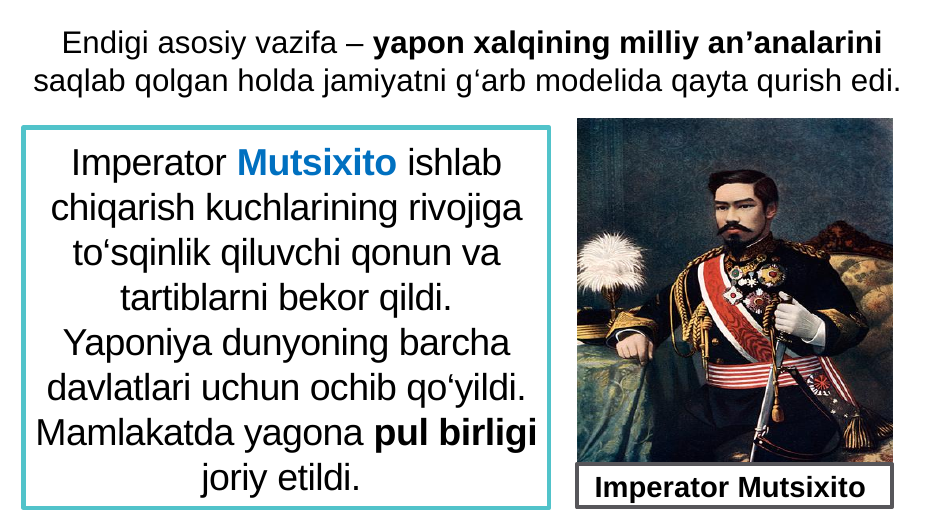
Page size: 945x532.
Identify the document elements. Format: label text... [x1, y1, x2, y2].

text_box Imperator Mutsixito [575, 472, 894, 509]
text_box Endigi asosiy vazifa – yapon xalqining milliy an’analarini saqlab qolgan holda jamiyatni g‘arb modelida qayta qurish edi. [0, 15, 945, 105]
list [577, 117, 893, 467]
title Imperator Mutsixito ishlab chiqarish kuchlarining rivojiga to‘sqinlik qiluvchi qonun va tartiblarni bekor qildi. Yaponiya dunyoning barcha davlatlari uchun ochib qo‘yildi. Mamlakatda yagona pul birligi joriy etildi. [21, 125, 551, 510]
